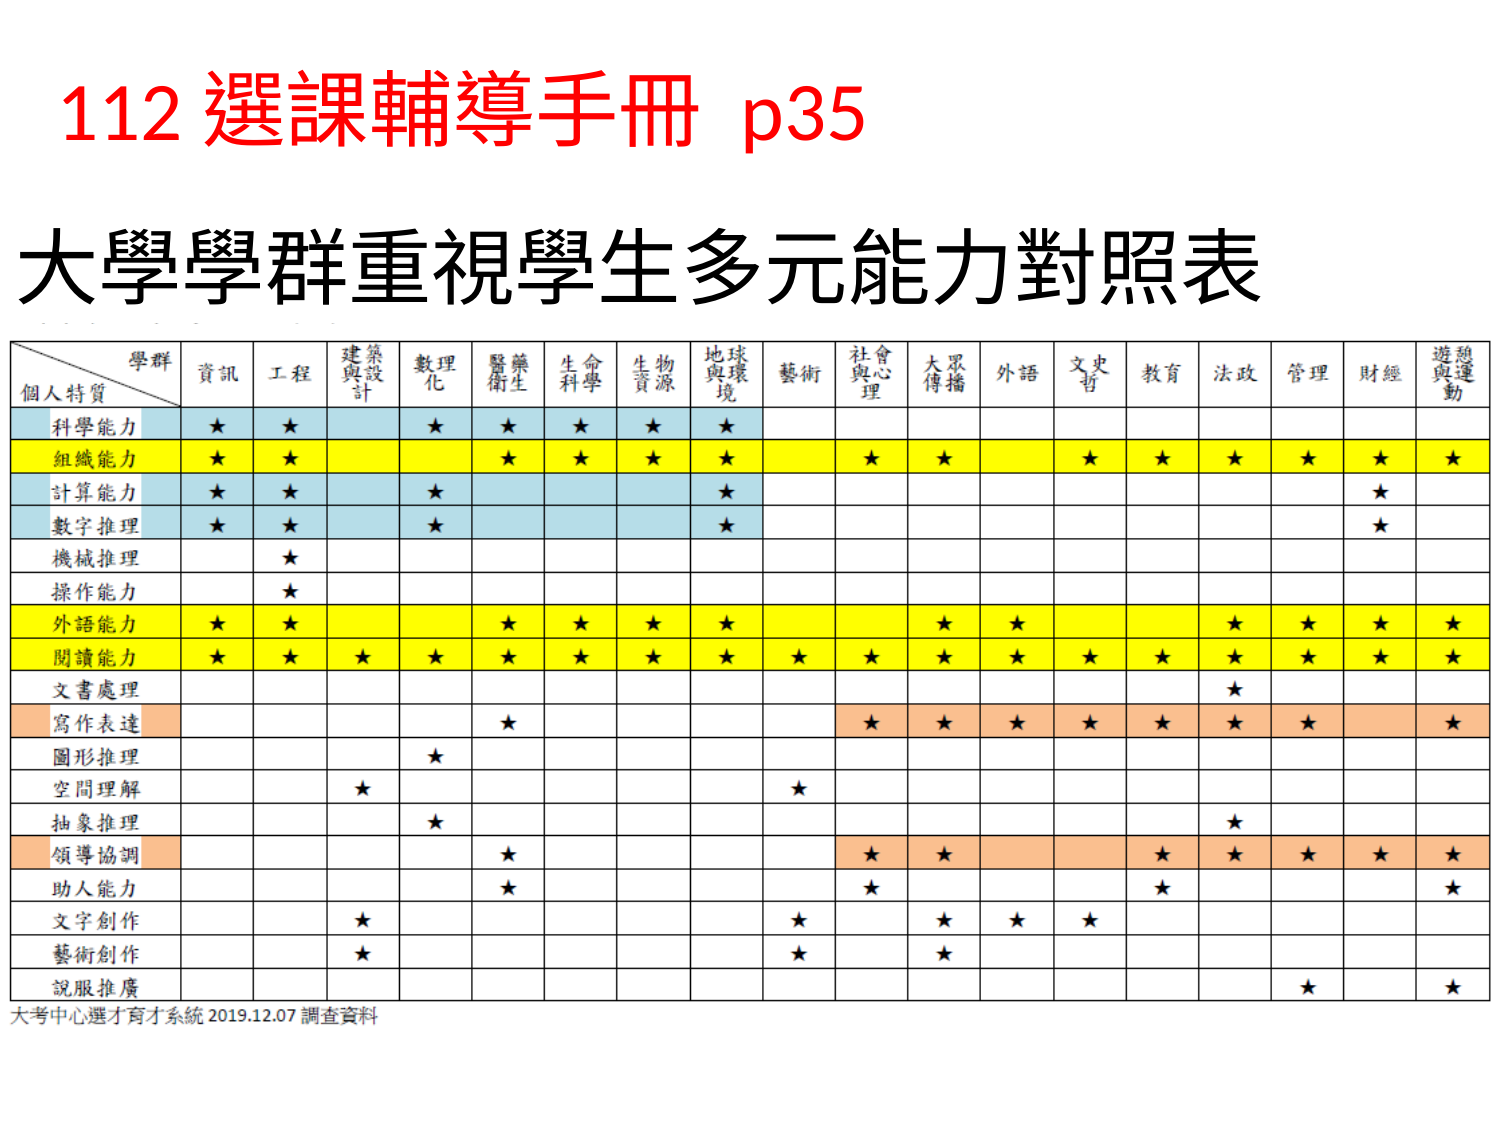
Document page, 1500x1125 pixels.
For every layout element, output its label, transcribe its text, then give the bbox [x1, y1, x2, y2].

text_box 大學學群重視學生多元能力對照表 [0, 208, 1388, 290]
text_box 112選課輔導手冊 p35 [41, 49, 975, 164]
picture [1, 290, 1500, 1036]
